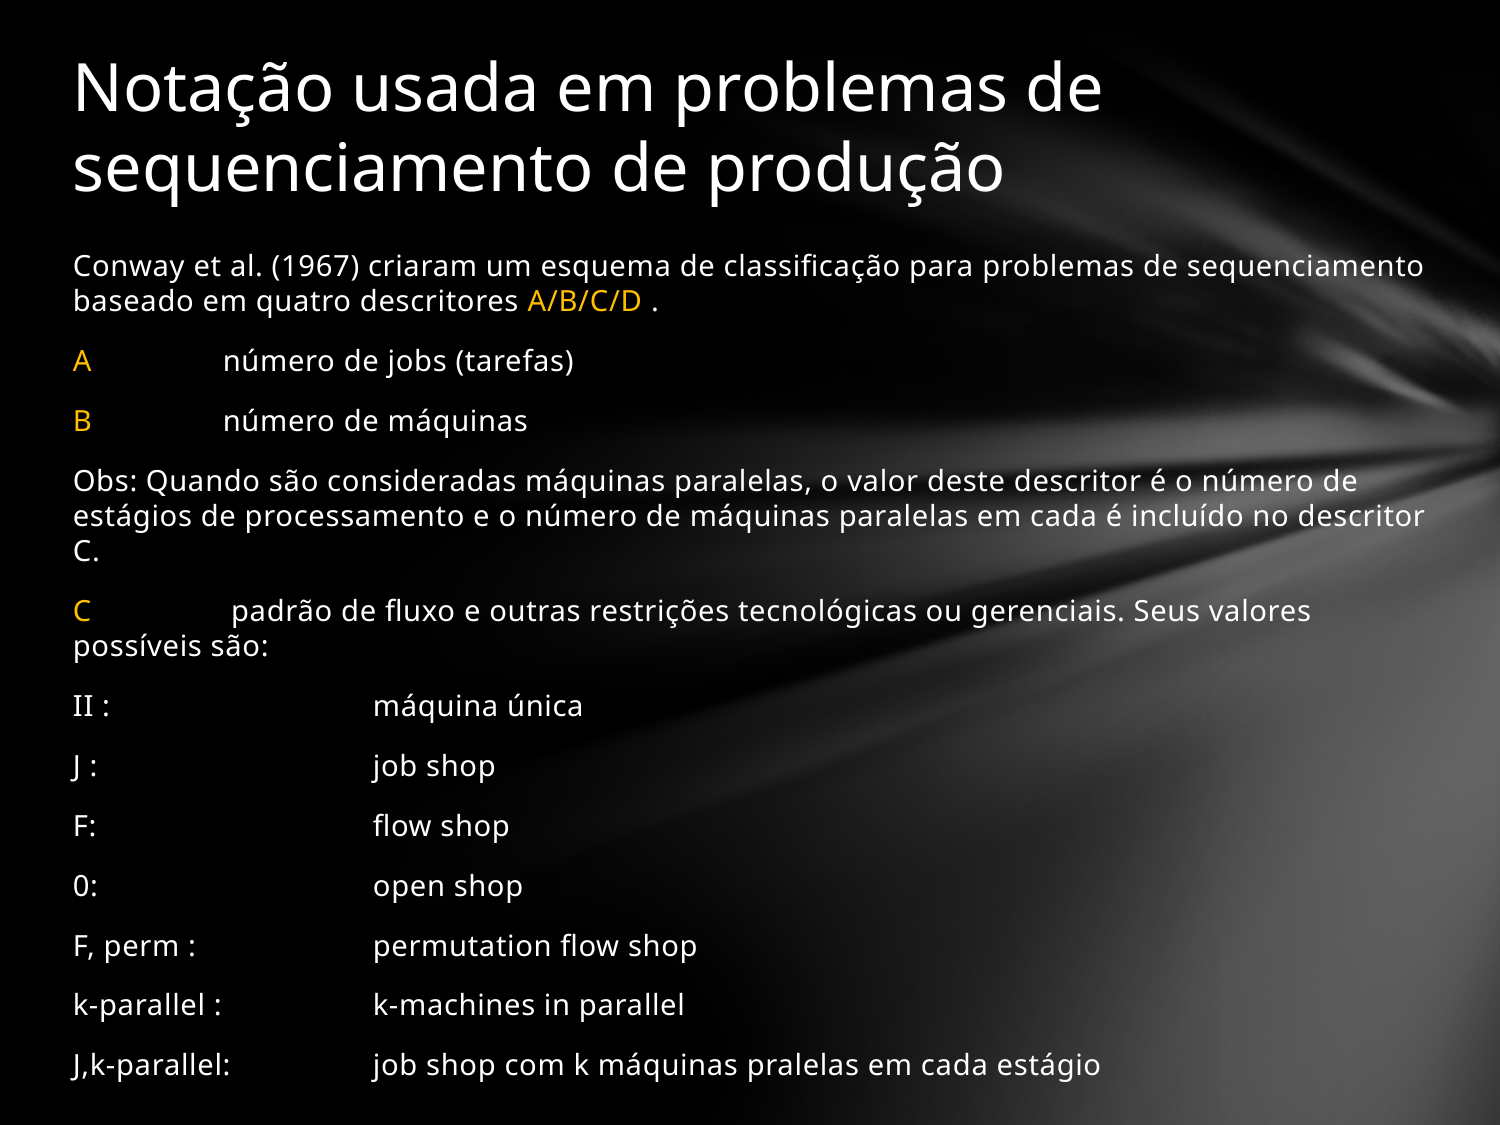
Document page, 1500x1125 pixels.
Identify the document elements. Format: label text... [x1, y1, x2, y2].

title Notação usada em problemas de sequenciamento de produção [57, 37, 1447, 213]
